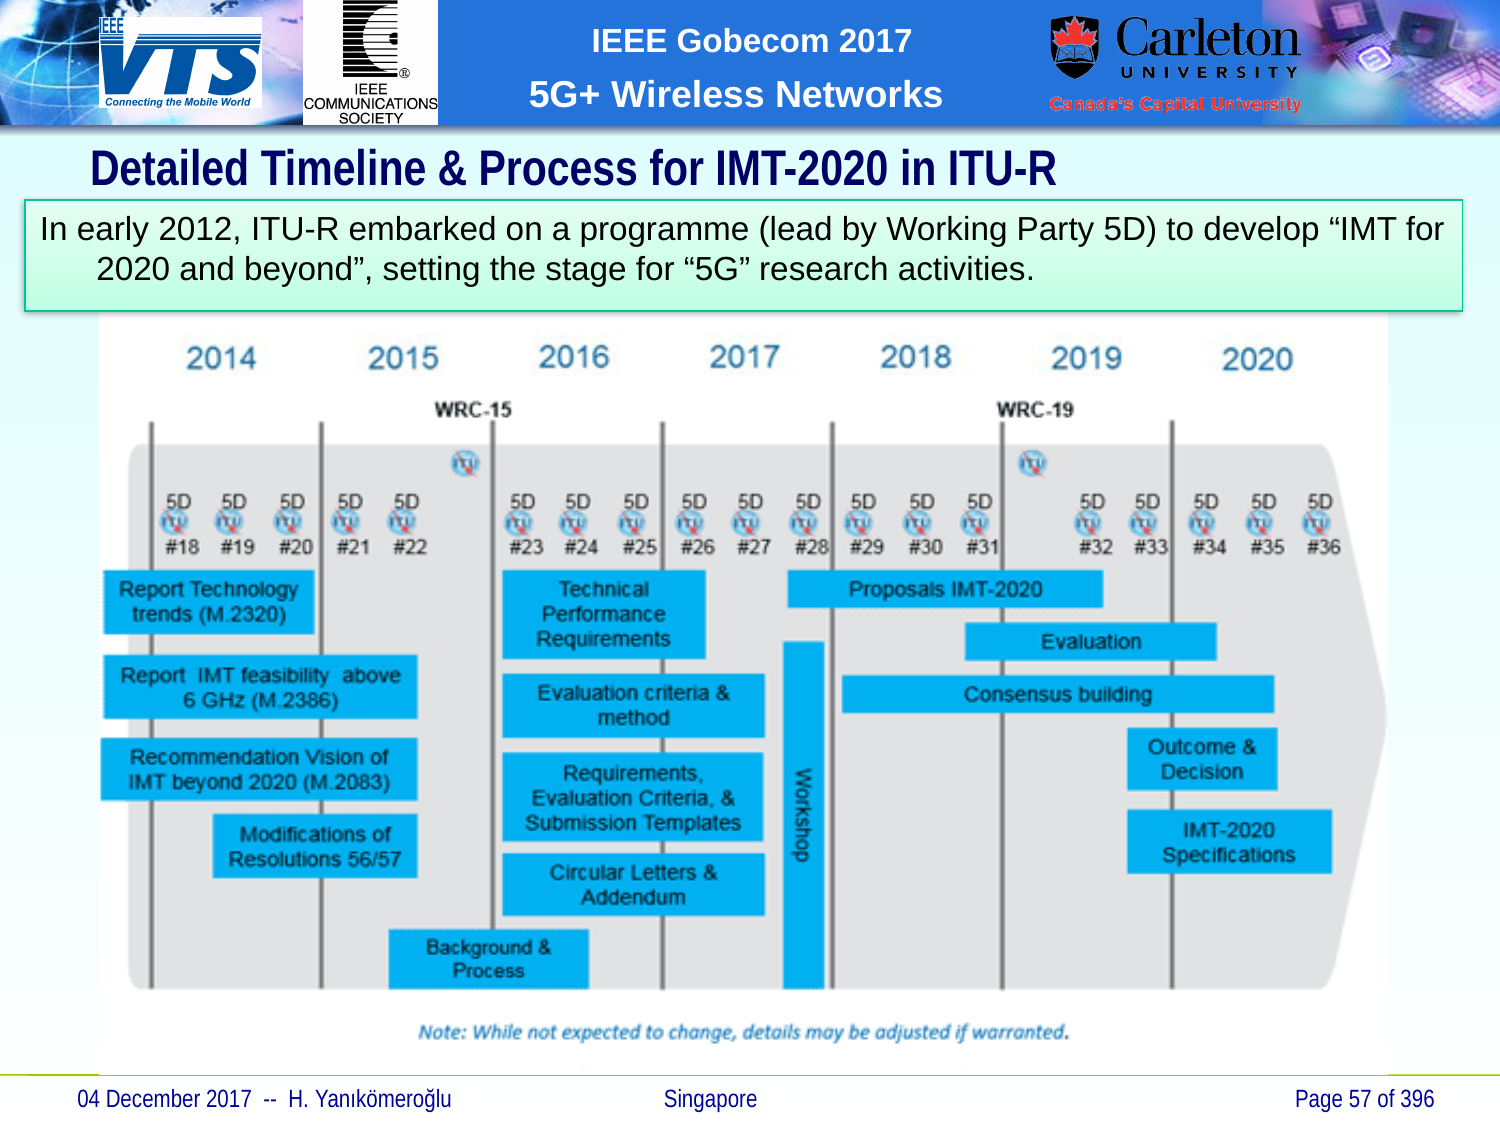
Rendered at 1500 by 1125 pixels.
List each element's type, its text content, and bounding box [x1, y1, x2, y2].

list In early 2012, ITU-R embarked on a programme (lead by Working Party 5D) to develop “IMT for 2020 and beyond”, setting the stage for “5G” research activities. [24, 199, 98, 312]
picture [0, 0, 438, 125]
title Detailed Timeline & Process for IMT-2020 in ITU-R [74, 134, 1113, 197]
list In early 2012, ITU-R embarked on a programme (lead by Working Party 5D) to develop “IMT for 2020 and beyond”, setting the stage for “5G” research activities. [1388, 199, 1463, 312]
picture [1050, 0, 1500, 125]
picture [99, 199, 1388, 1076]
